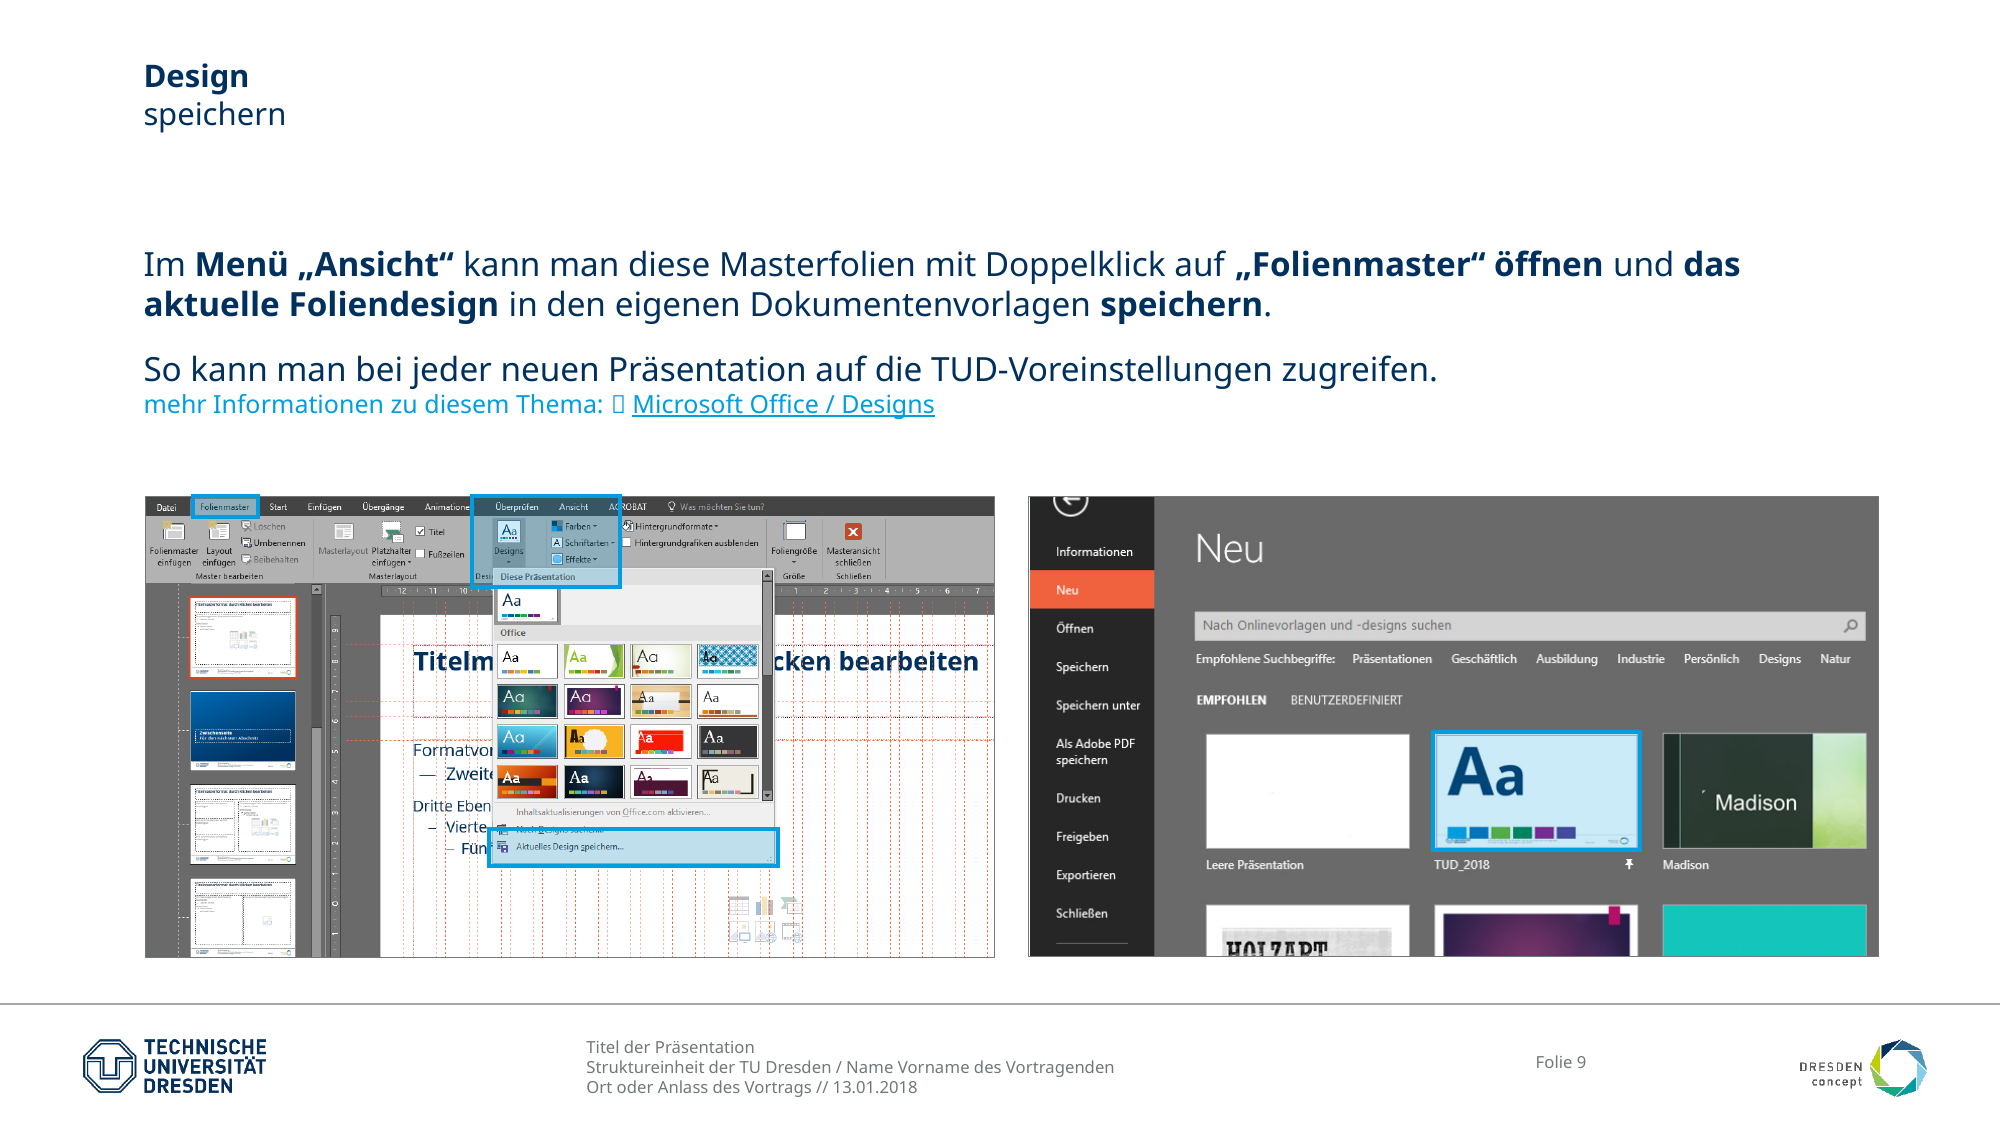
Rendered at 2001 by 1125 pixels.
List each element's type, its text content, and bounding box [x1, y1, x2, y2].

picture [1028, 496, 1879, 956]
picture [145, 496, 995, 957]
picture [196, 499, 255, 514]
list Im Menü „Ansicht“ kann man diese Masterfolien mit Doppelklick auf „Folienmaster“ öffnen und das aktuelle Foliendesign in den eigenen Dokumentenvorlagen speichern. So kann man bei jeder neuen Präsentation auf die TUD-Voreinstellungen zugreifen. mehr Informationen zu diesem Thema:  Microsoft Office / Designs [143, 243, 1854, 471]
picture [475, 499, 617, 584]
picture [1800, 1039, 1927, 1097]
picture [83, 1039, 266, 1093]
title Design speichern [143, 56, 1880, 169]
